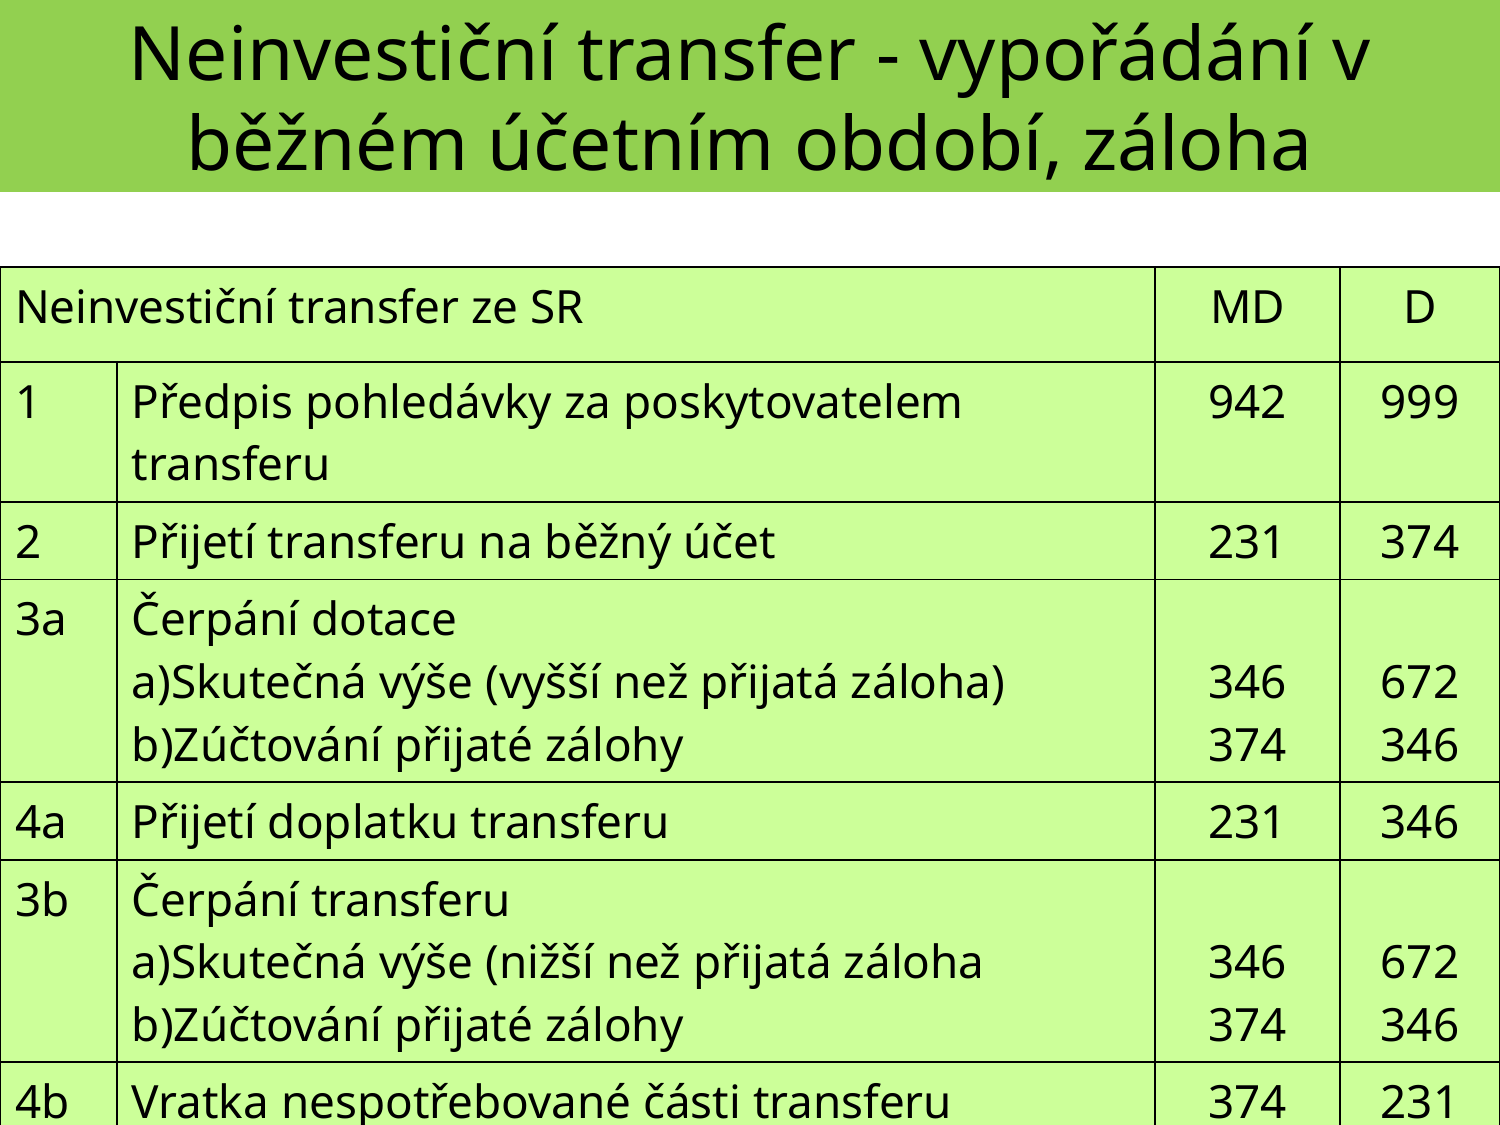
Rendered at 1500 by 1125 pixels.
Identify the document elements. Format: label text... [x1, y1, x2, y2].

table_cell 2 [1, 503, 116, 579]
table_cell 231 [1156, 503, 1339, 579]
table_header MD [1156, 268, 1339, 361]
table_cell 1 [1, 363, 116, 501]
table_header D [1341, 268, 1499, 361]
table_cell Čerpání transferu Skutečná výše (nižší než přijatá záloha Zúčtování přijaté zálohy [118, 861, 1154, 1061]
table_cell 672 346 [1341, 580, 1499, 781]
table_cell Přijetí doplatku transferu [118, 783, 1154, 859]
table_header Neinvestiční transfer ze SR [1, 268, 1154, 361]
table_cell 346 374 [1156, 861, 1339, 1061]
table_cell 942 [1156, 363, 1339, 501]
table_cell 4a [1, 783, 116, 859]
table_cell 374 [1156, 1063, 1339, 1125]
table_cell 3a [1, 580, 116, 781]
table_cell 3b [1, 861, 116, 1061]
title Neinvestiční transfer - vypořádání v běžném účetním období, záloha [0, 0, 1500, 192]
table_cell 346 374 [1156, 580, 1339, 781]
table_cell 346 [1341, 783, 1499, 859]
table_cell 231 [1156, 783, 1339, 859]
table_cell 672 346 [1341, 861, 1499, 1061]
table_cell 999 [1341, 363, 1499, 501]
table_cell 4b [1, 1063, 116, 1125]
table_cell Předpis pohledávky za poskytovatelem transferu [118, 363, 1154, 501]
table_cell Čerpání dotace Skutečná výše (vyšší než přijatá záloha) Zúčtování přijaté zálohy [118, 580, 1154, 781]
table_cell 231 [1341, 1063, 1499, 1125]
table_cell Vratka nespotřebované části transferu [118, 1063, 1154, 1125]
table_cell Přijetí transferu na běžný účet [118, 503, 1154, 579]
table_cell 374 [1341, 503, 1499, 579]
